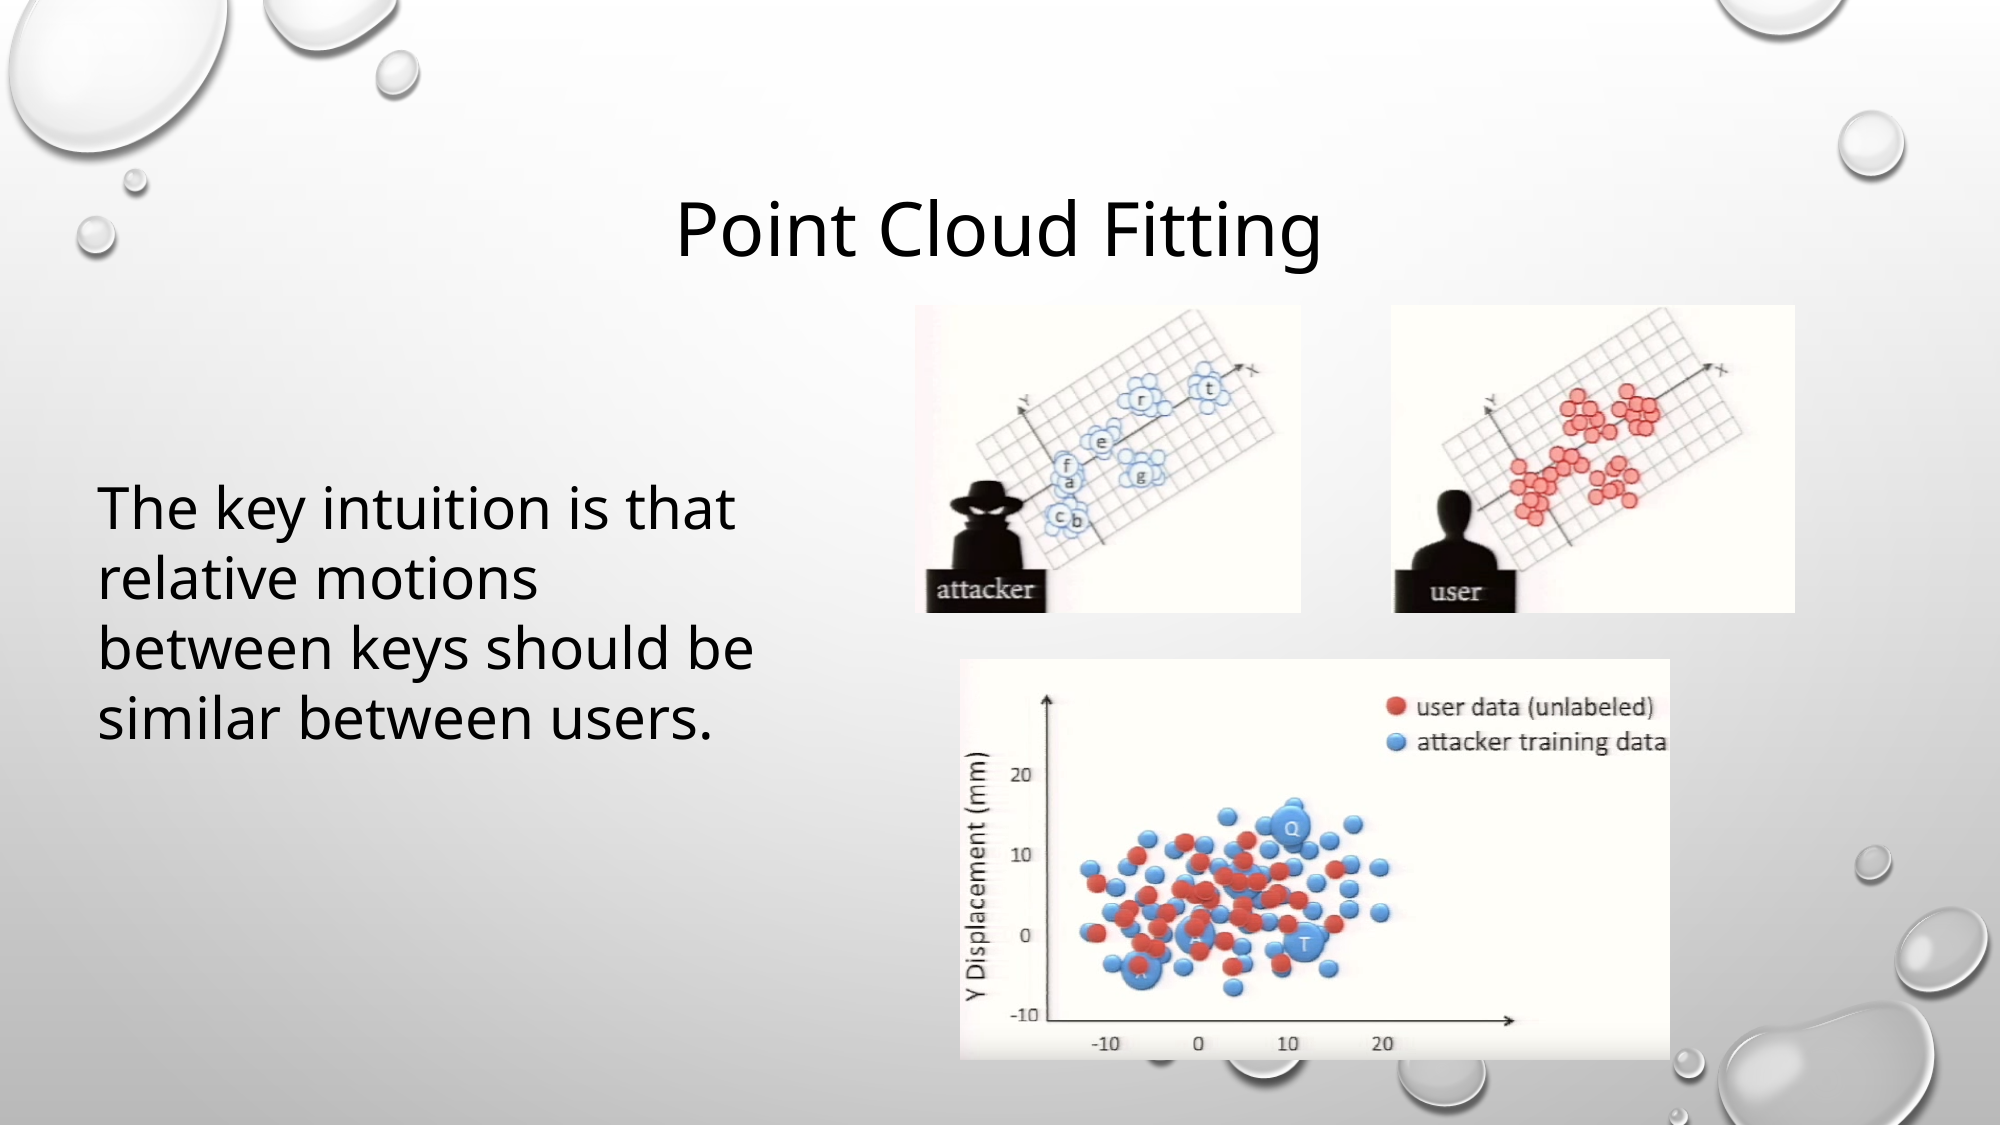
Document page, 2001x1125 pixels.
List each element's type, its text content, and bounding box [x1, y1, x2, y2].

picture [0, 0, 2000, 1125]
title Point Cloud Fitting [149, 101, 1851, 364]
text_box The key intuition is that relative motions between keys should be similar between users. [82, 463, 793, 759]
